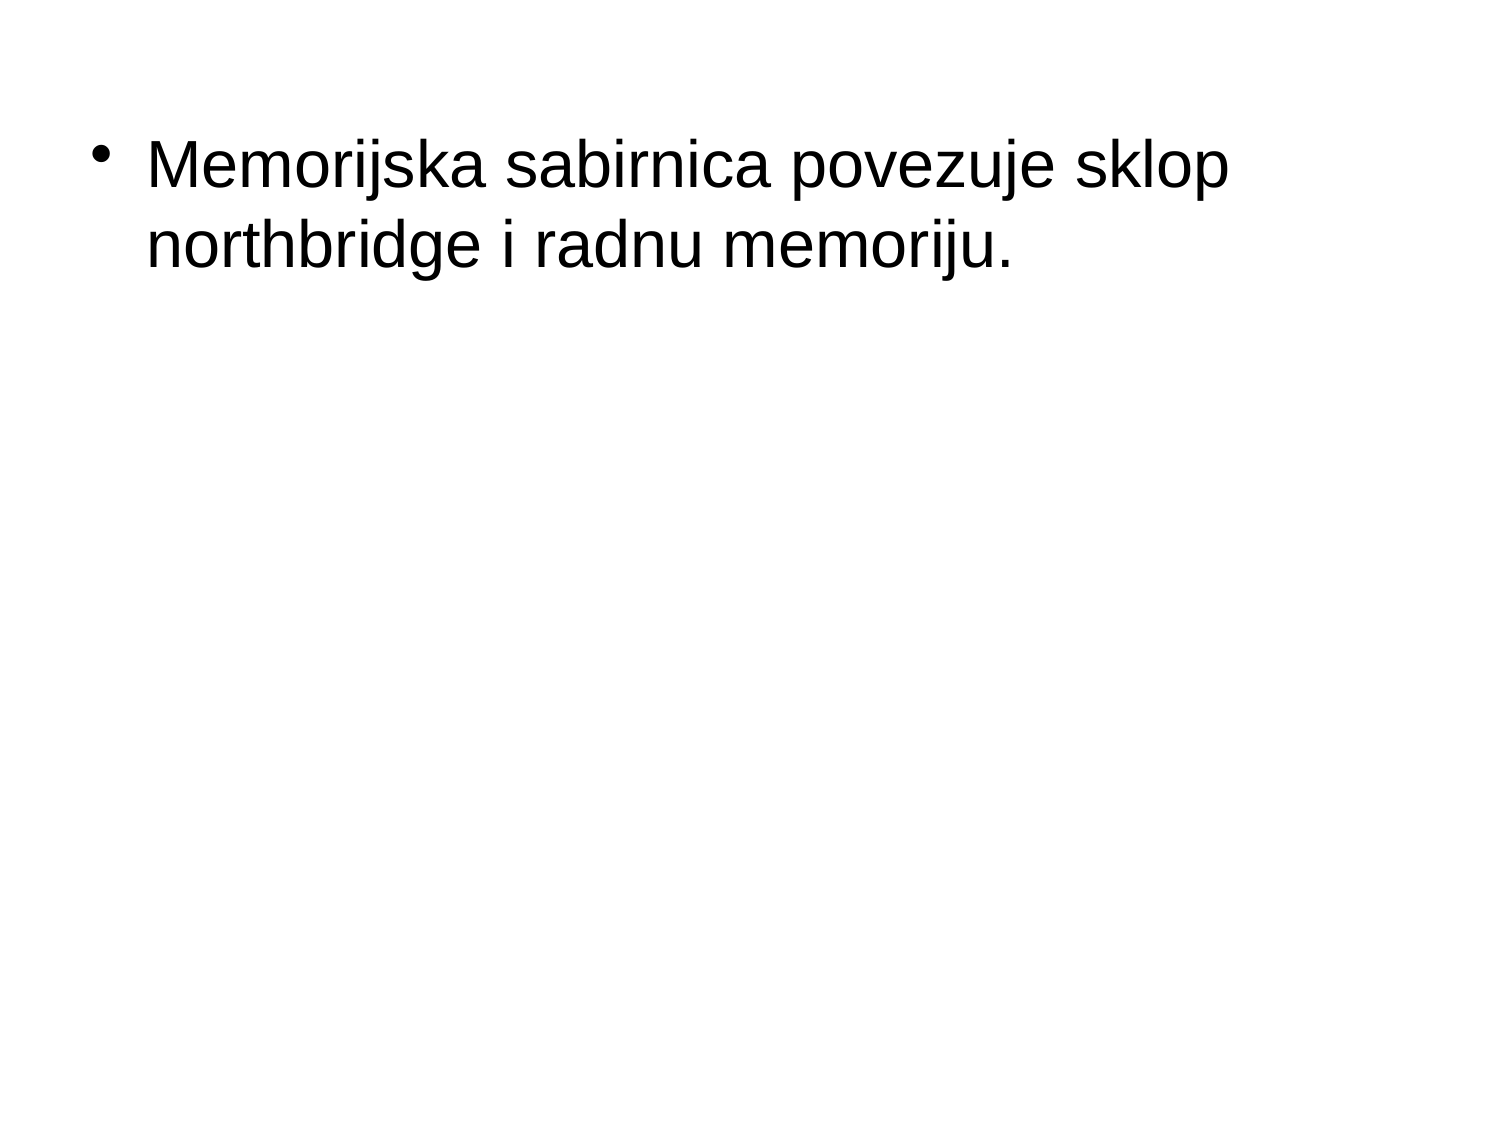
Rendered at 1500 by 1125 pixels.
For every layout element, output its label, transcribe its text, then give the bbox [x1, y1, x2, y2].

list Memorijska sabirnica povezuje sklop northbridge i radnu memoriju. [74, 113, 1426, 1006]
